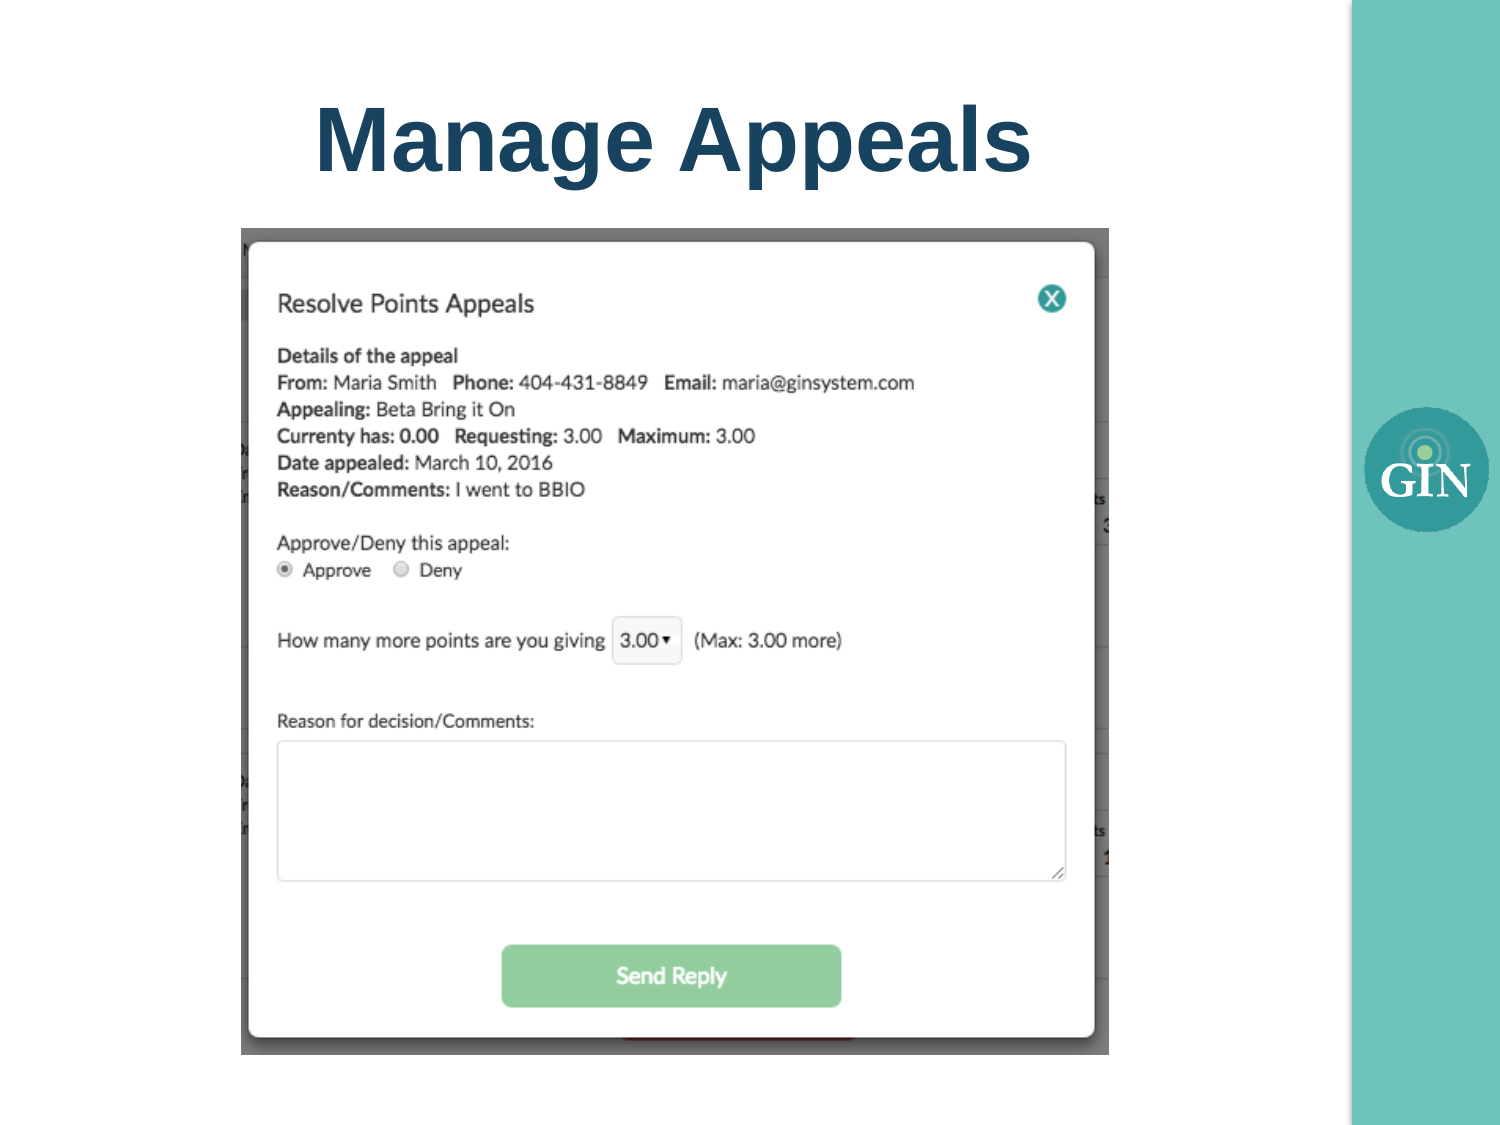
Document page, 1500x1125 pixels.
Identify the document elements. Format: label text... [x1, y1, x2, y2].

picture [241, 228, 1109, 1056]
picture [1364, 407, 1489, 532]
title Manage Appeals [0, 41, 1350, 229]
